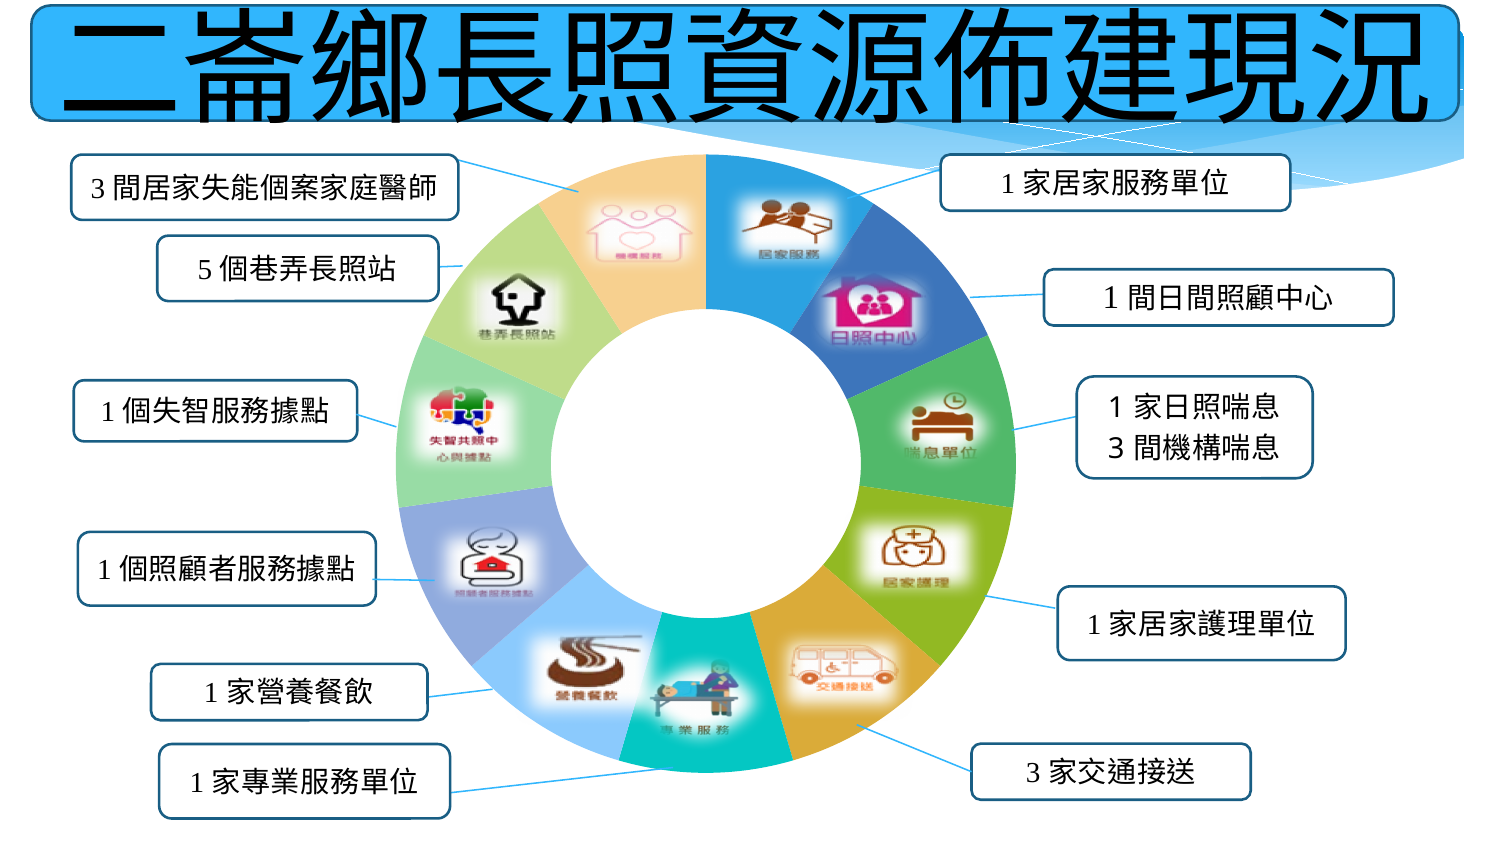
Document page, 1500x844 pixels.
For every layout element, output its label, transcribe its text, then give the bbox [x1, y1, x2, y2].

text_box 二崙鄉長照資源佈建現況 [30, 4, 1461, 122]
chart [63, 152, 1396, 821]
picture [808, 268, 937, 357]
